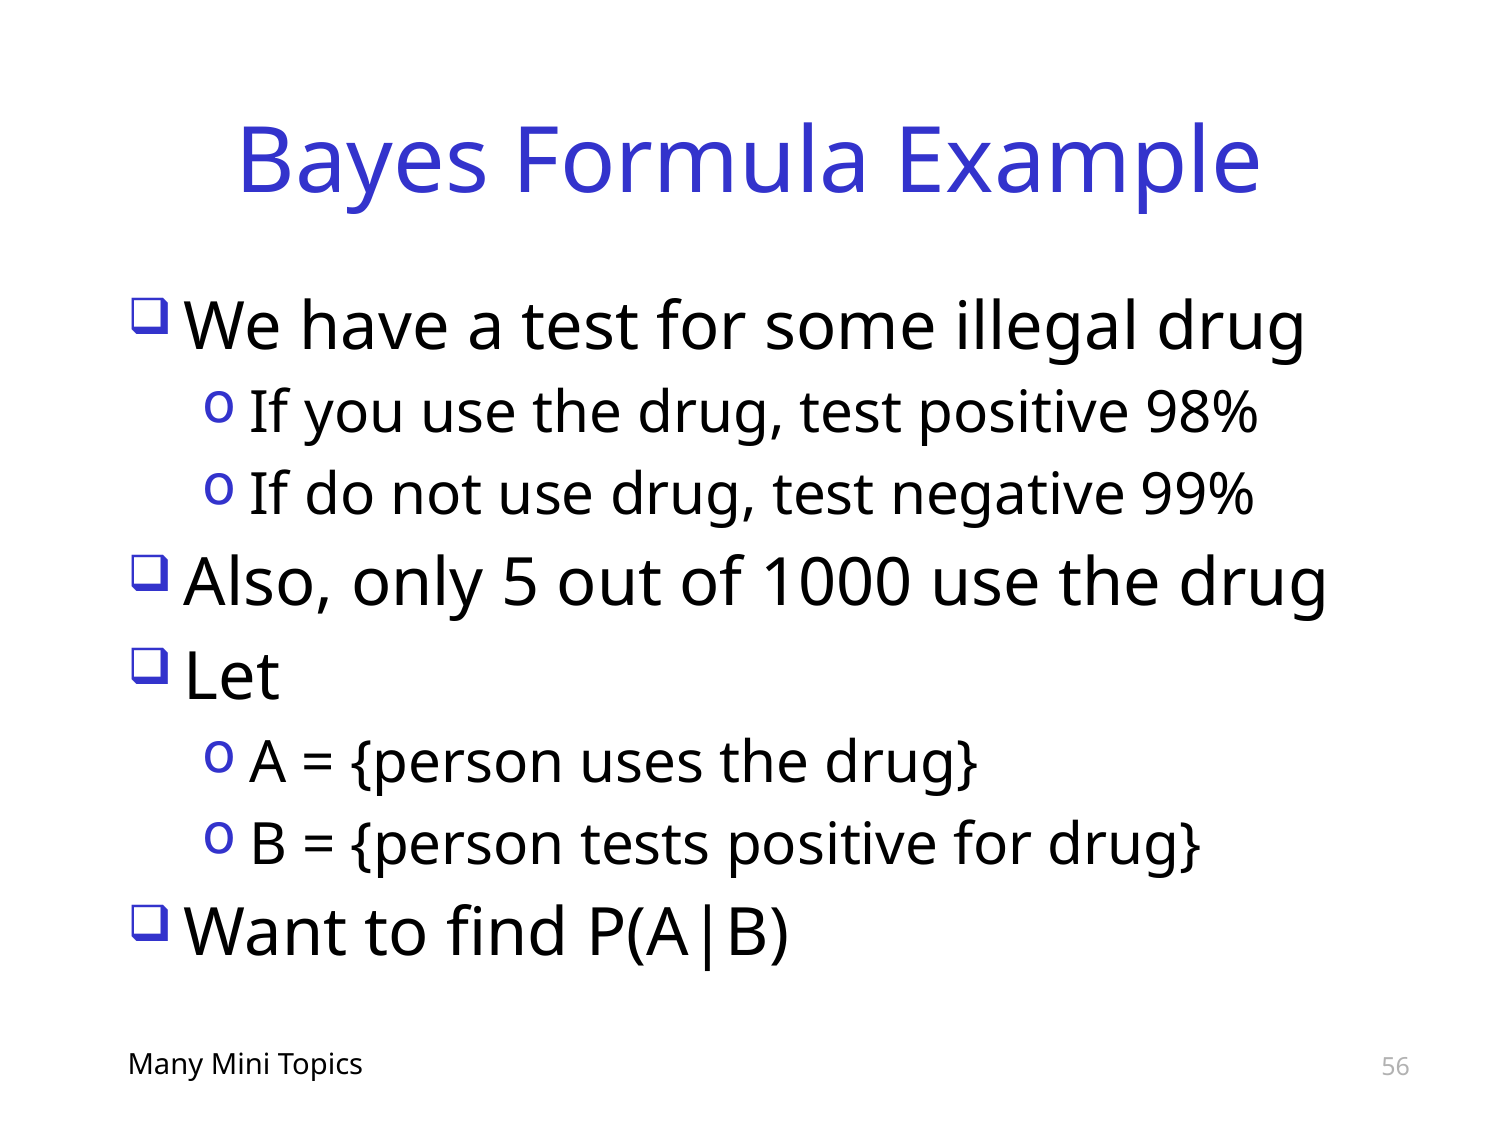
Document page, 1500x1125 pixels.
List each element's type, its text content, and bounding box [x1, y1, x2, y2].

footer Many Mini Topics [112, 1037, 776, 1101]
list We have a test for some illegal drug If you use the drug, test positive 98% If do not use drug, test negative 99% Also, only 5 out of 1000 use the drug Let A = {person uses the drug} B = {person tests positive for drug} Want to find P(A|B) [112, 274, 1401, 1001]
title Bayes Formula Example [112, 62, 1388, 251]
slide_number 56 [1074, 1037, 1425, 1098]
